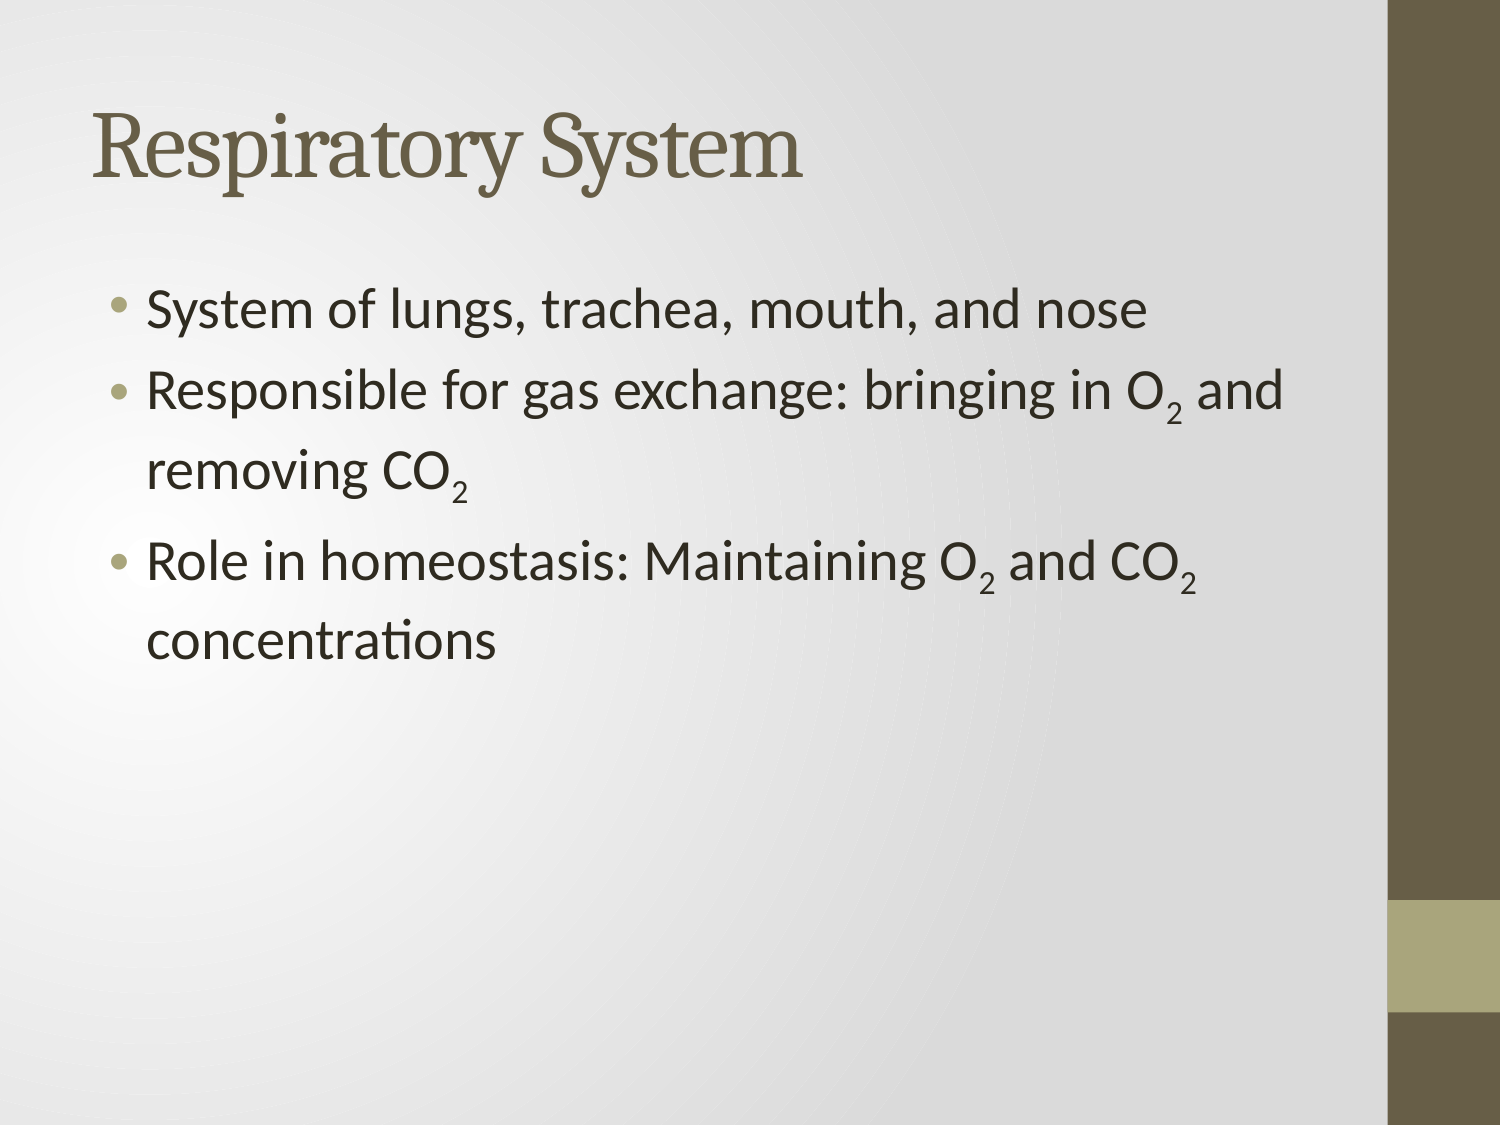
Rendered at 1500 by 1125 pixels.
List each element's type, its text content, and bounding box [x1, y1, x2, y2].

title Respiratory System [75, 45, 1325, 233]
list System of lungs, trachea, mouth, and nose Responsible for gas exchange: bringing in O2 and removing CO2 Role in homeostasis: Maintaining O2 and CO2 concentrations [75, 262, 1325, 1050]
